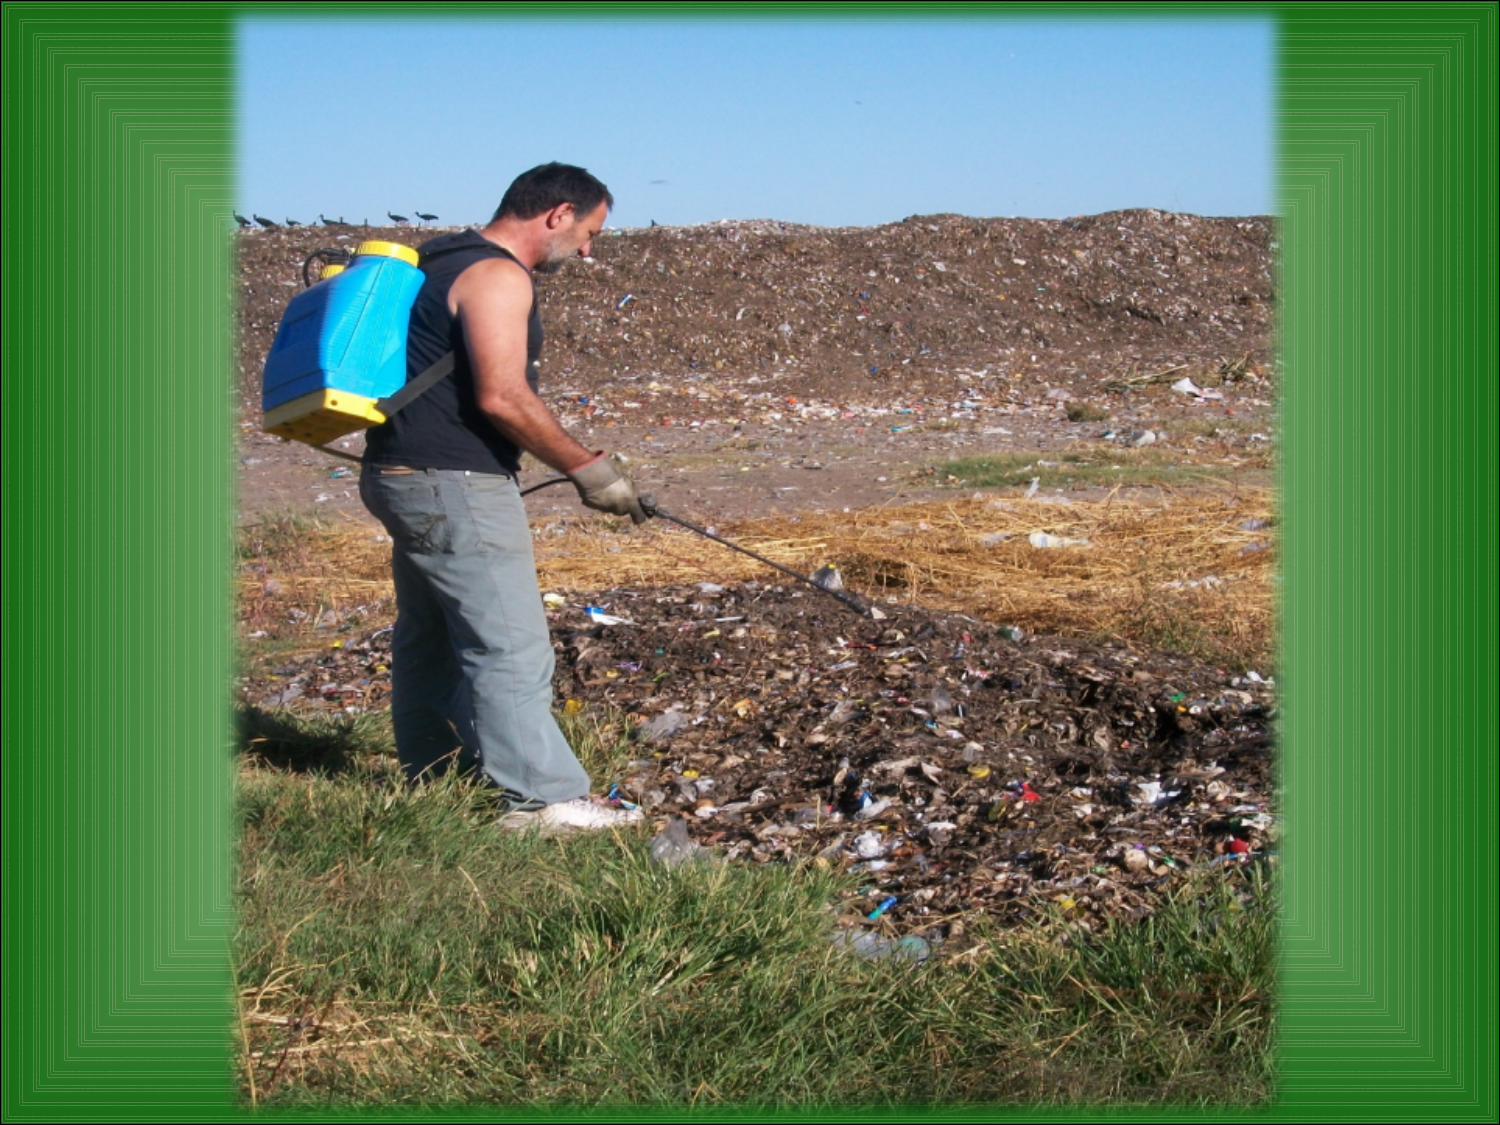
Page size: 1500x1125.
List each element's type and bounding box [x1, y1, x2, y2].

text_box [0, 0, 216, 1125]
picture [218, 0, 1294, 1125]
text_box [1296, 0, 1500, 1125]
